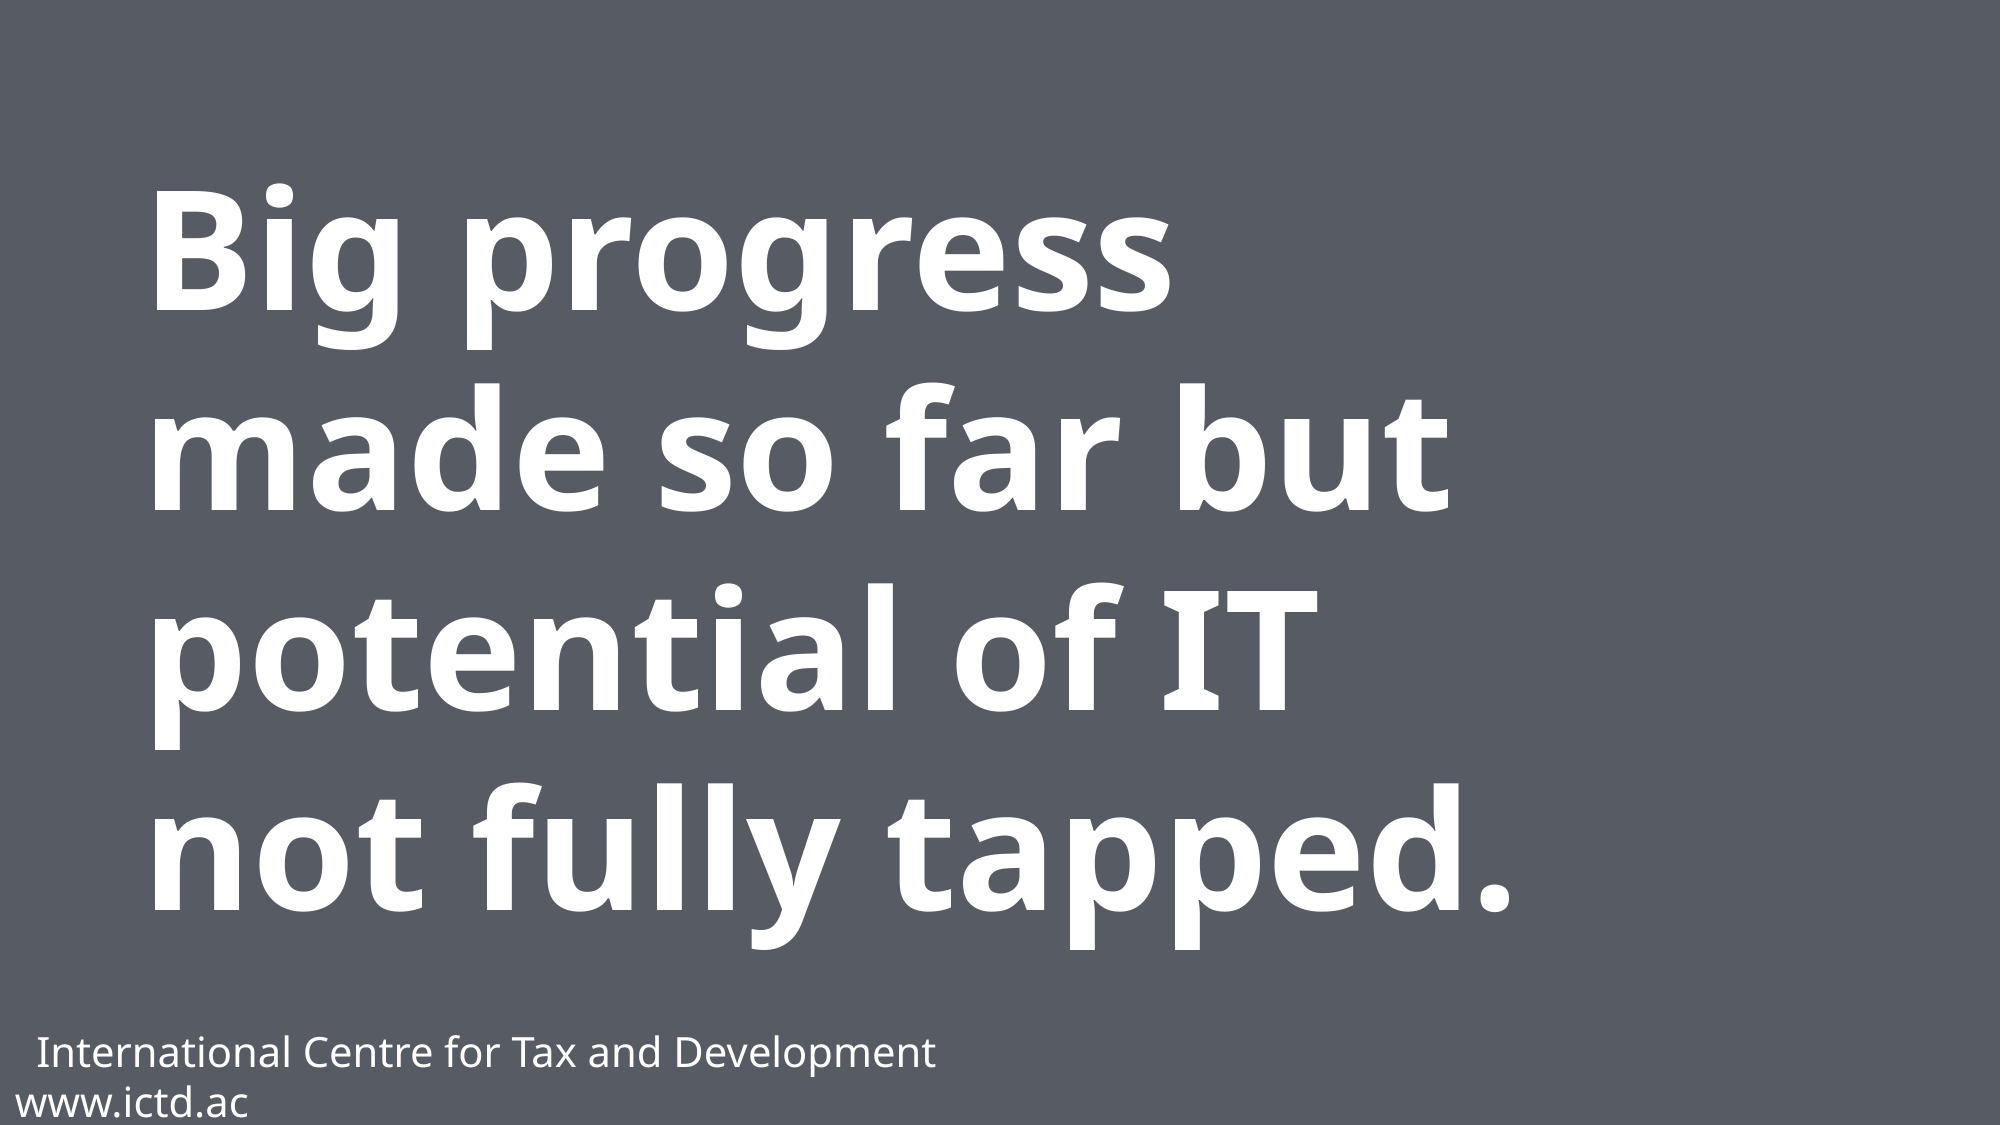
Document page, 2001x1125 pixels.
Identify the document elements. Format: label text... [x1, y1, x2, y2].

text_box Big progress made so far but potential of IT not fully tapped. [127, 136, 1632, 247]
